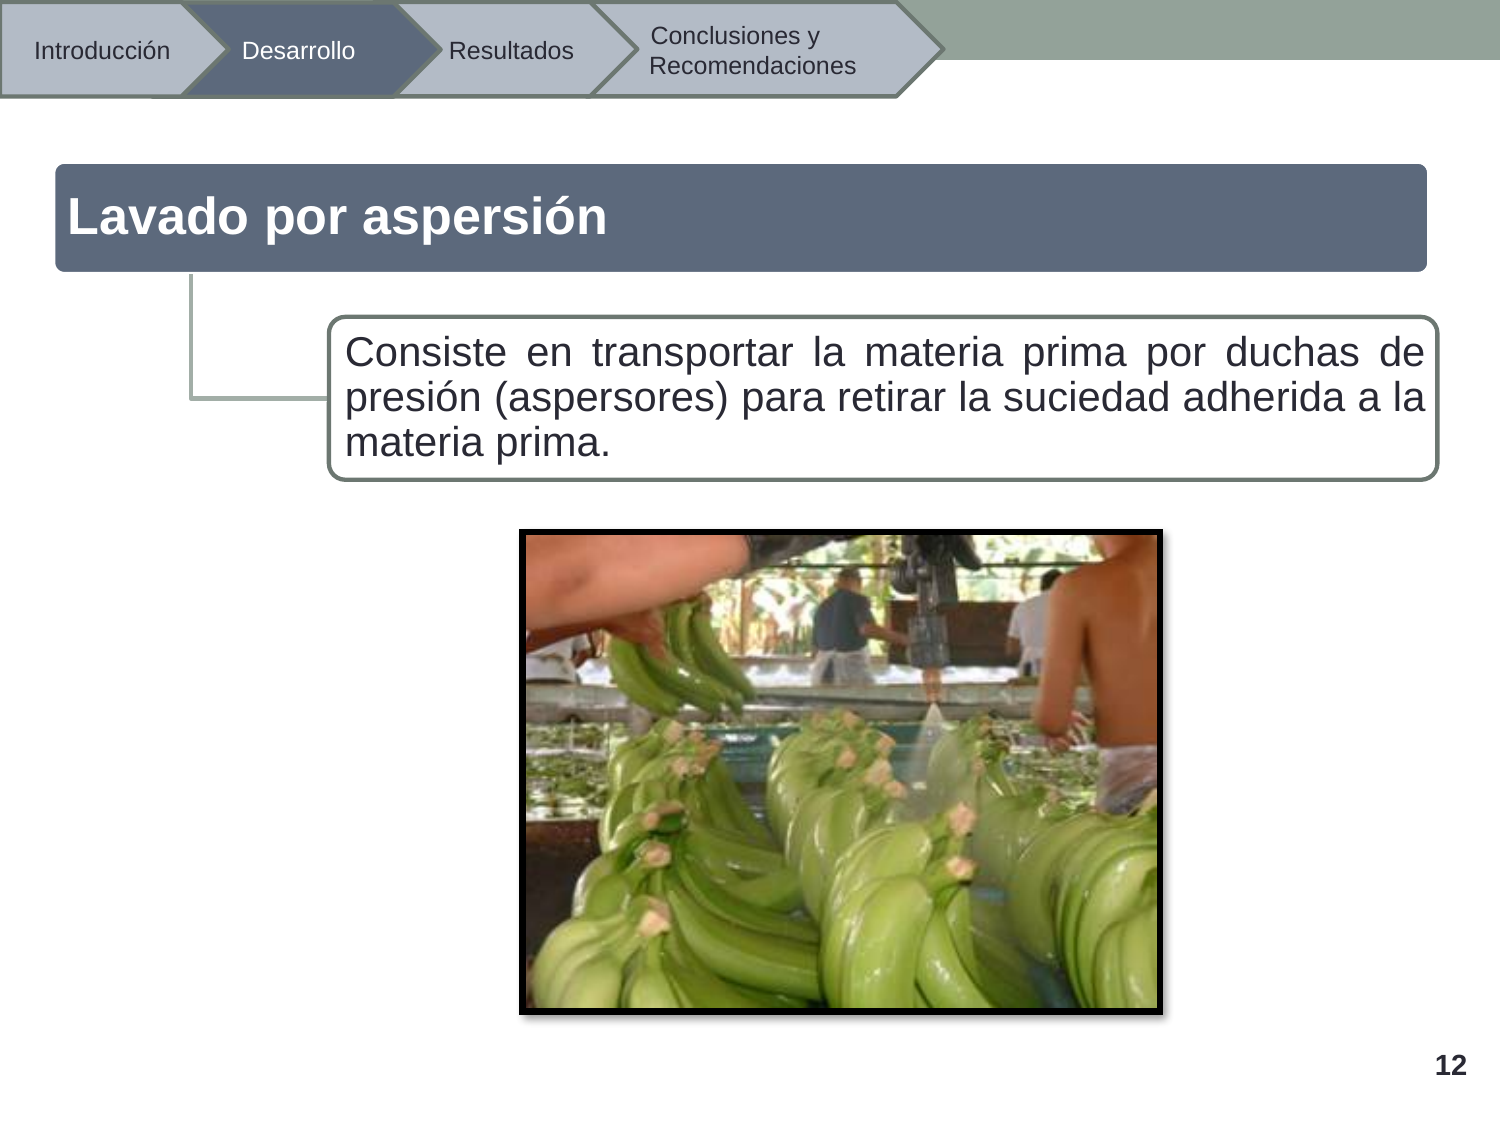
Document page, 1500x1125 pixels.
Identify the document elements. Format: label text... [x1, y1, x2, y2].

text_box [52, 125, 1438, 504]
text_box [0, 1, 944, 97]
text_box 12 [1132, 1024, 1483, 1103]
picture [525, 535, 1158, 1009]
